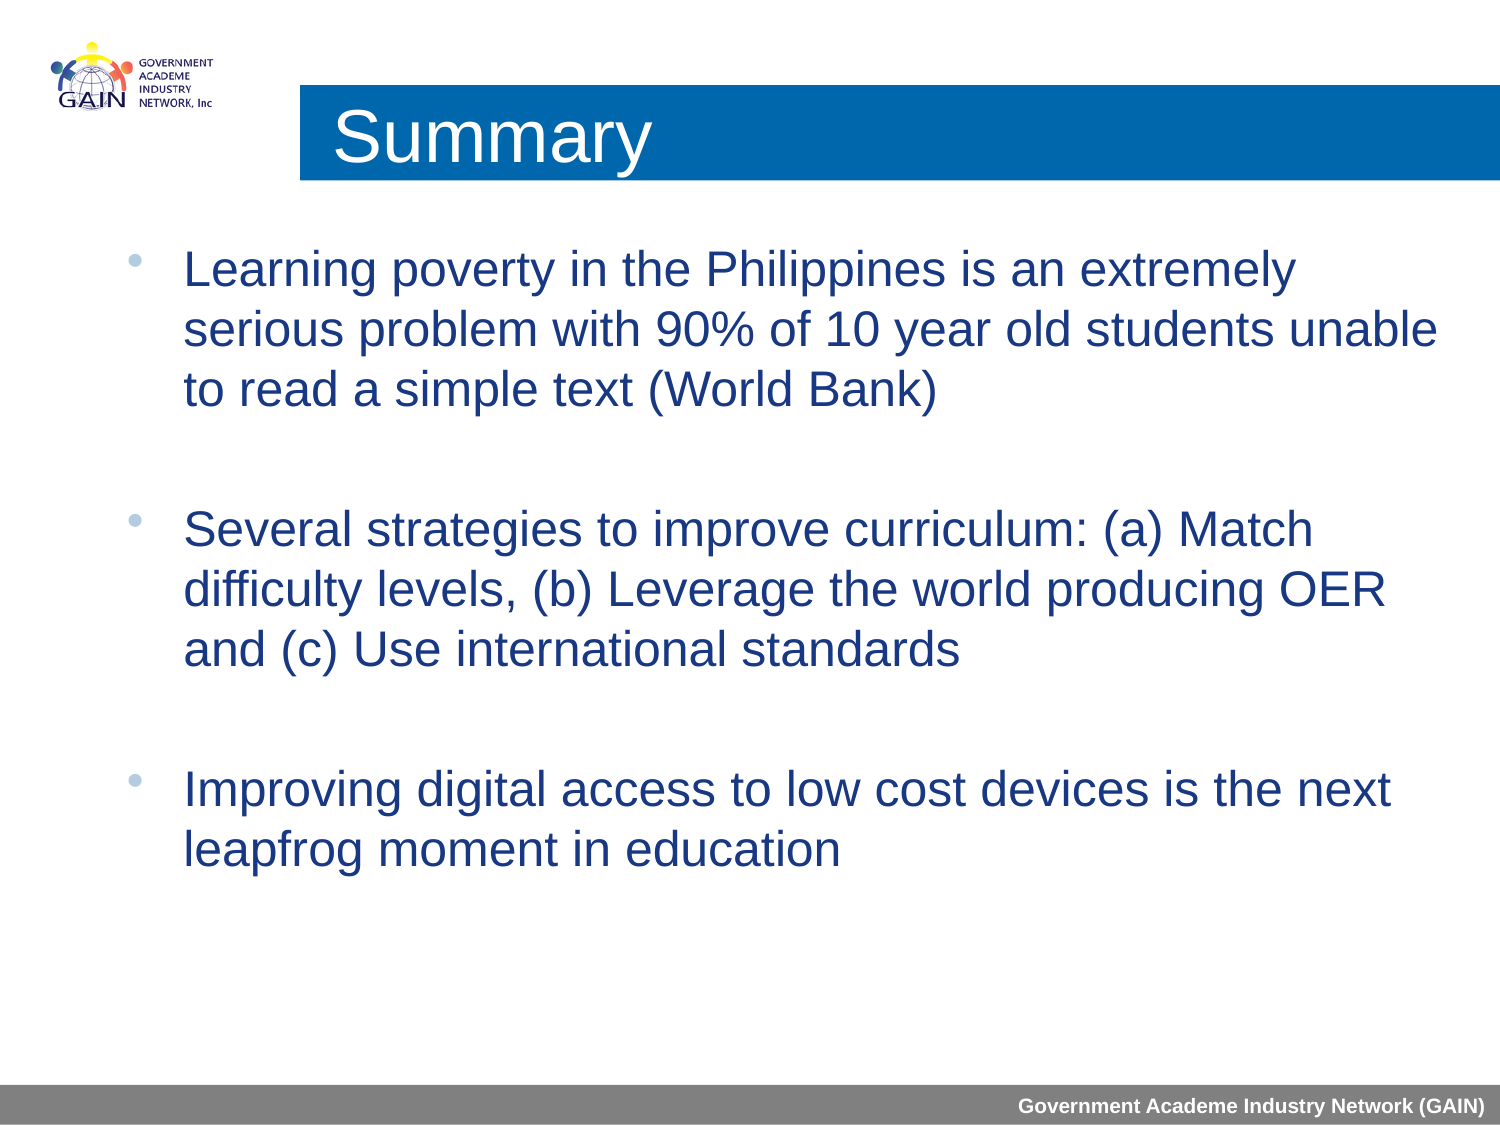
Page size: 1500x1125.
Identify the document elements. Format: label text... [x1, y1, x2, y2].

picture [48, 29, 218, 123]
title Summary [299, 84, 1500, 181]
list Learning poverty in the Philippines is an extremely serious problem with 90% of 10 year old students unable to read a simple text (World Bank) Several strategies to improve curriculum: (a) Match difficulty levels, (b) Leverage the world producing OER and (c) Use international standards Improving digital access to low cost devices is the next leapfrog moment in education [111, 228, 1473, 892]
